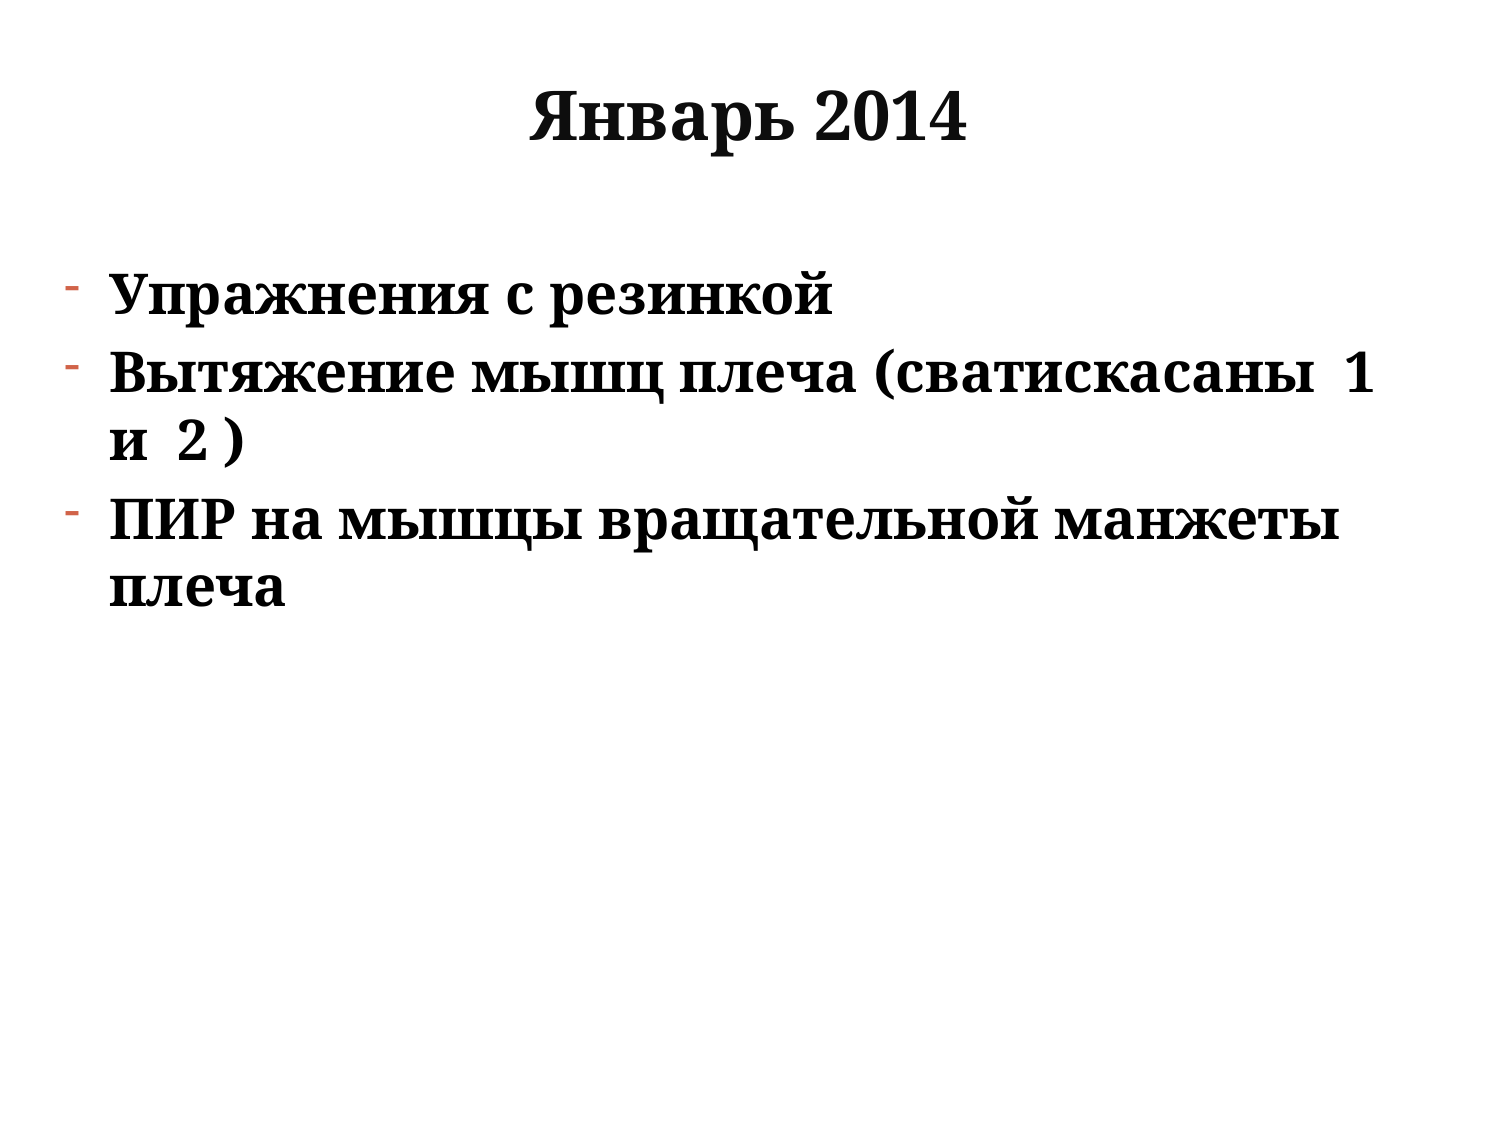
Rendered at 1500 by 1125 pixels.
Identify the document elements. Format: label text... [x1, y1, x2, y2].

title Январь 2014 [49, 37, 1450, 162]
list Упражнения с резинкой Вытяжение мышц плеча (сватискасаны 1 и 2 ) ПИР на мышцы вращательной манжеты плеча [49, 250, 1445, 1001]
